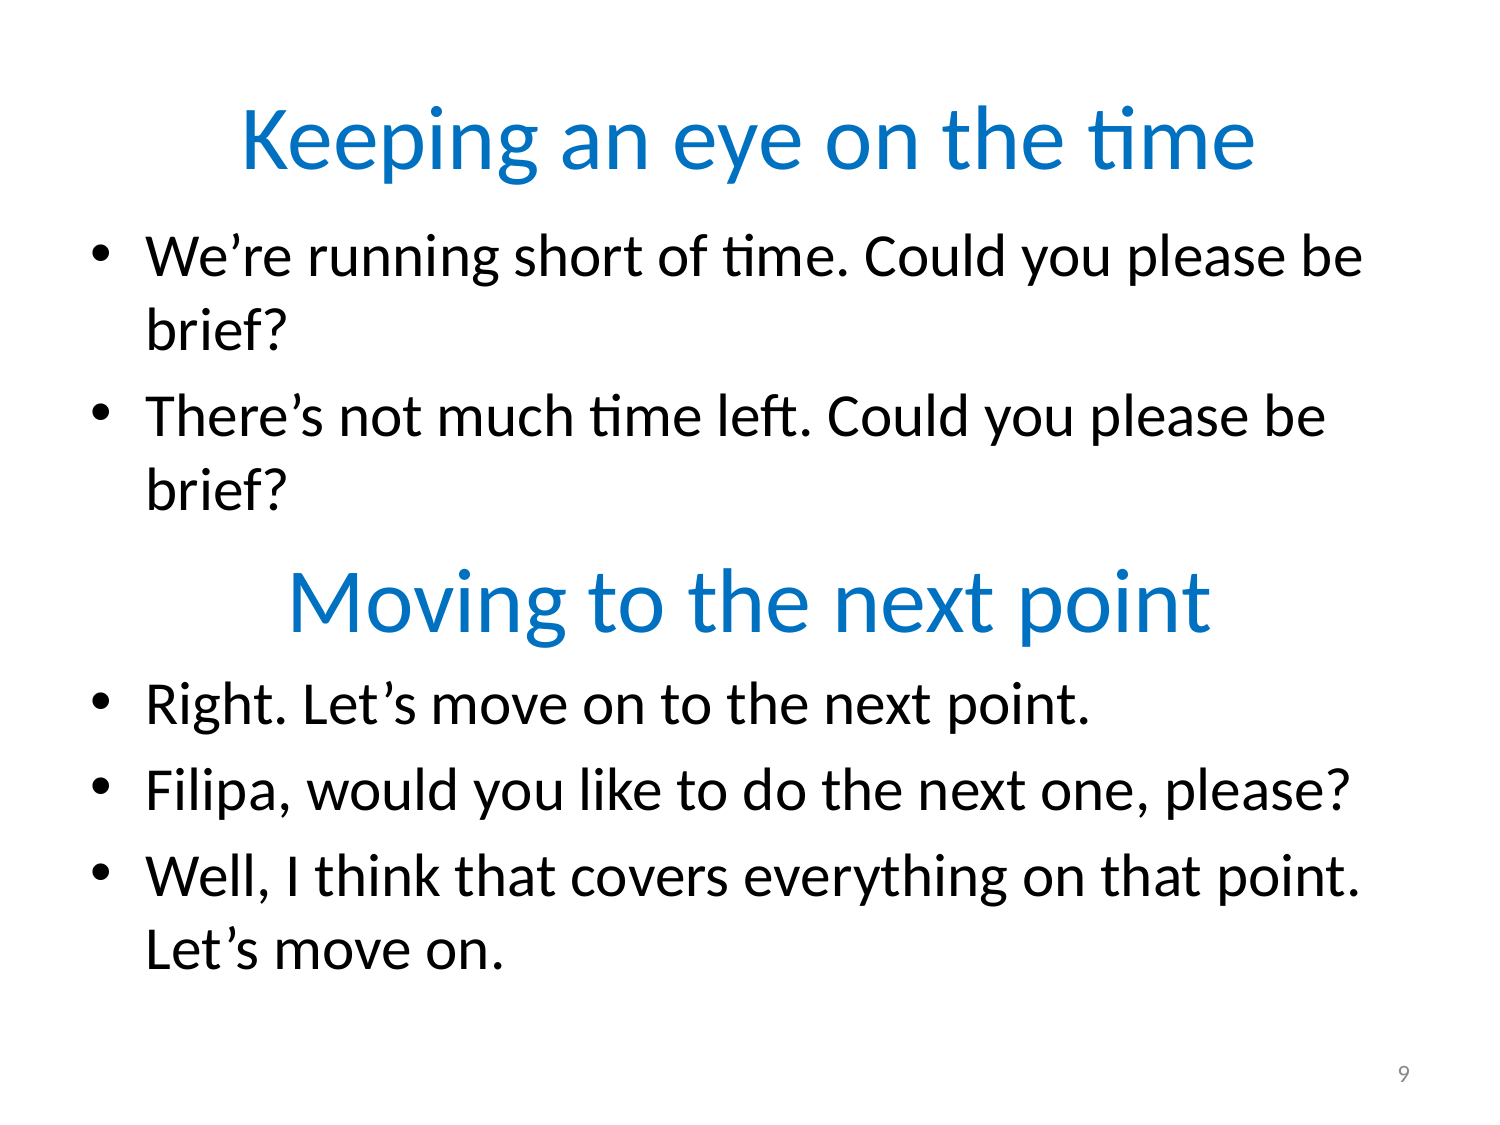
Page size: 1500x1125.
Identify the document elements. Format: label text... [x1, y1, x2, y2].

title Keeping an eye on the time [75, 45, 1425, 208]
slide_number 9 [1074, 1042, 1425, 1103]
list We’re running short of time. Could you please be brief? There’s not much time left. Could you please be brief? Moving to the next point Right. Let’s move on to the next point. Filipa, would you like to do the next one, please? Well, I think that covers everything on that point. Let’s move on. [75, 208, 1425, 1005]
